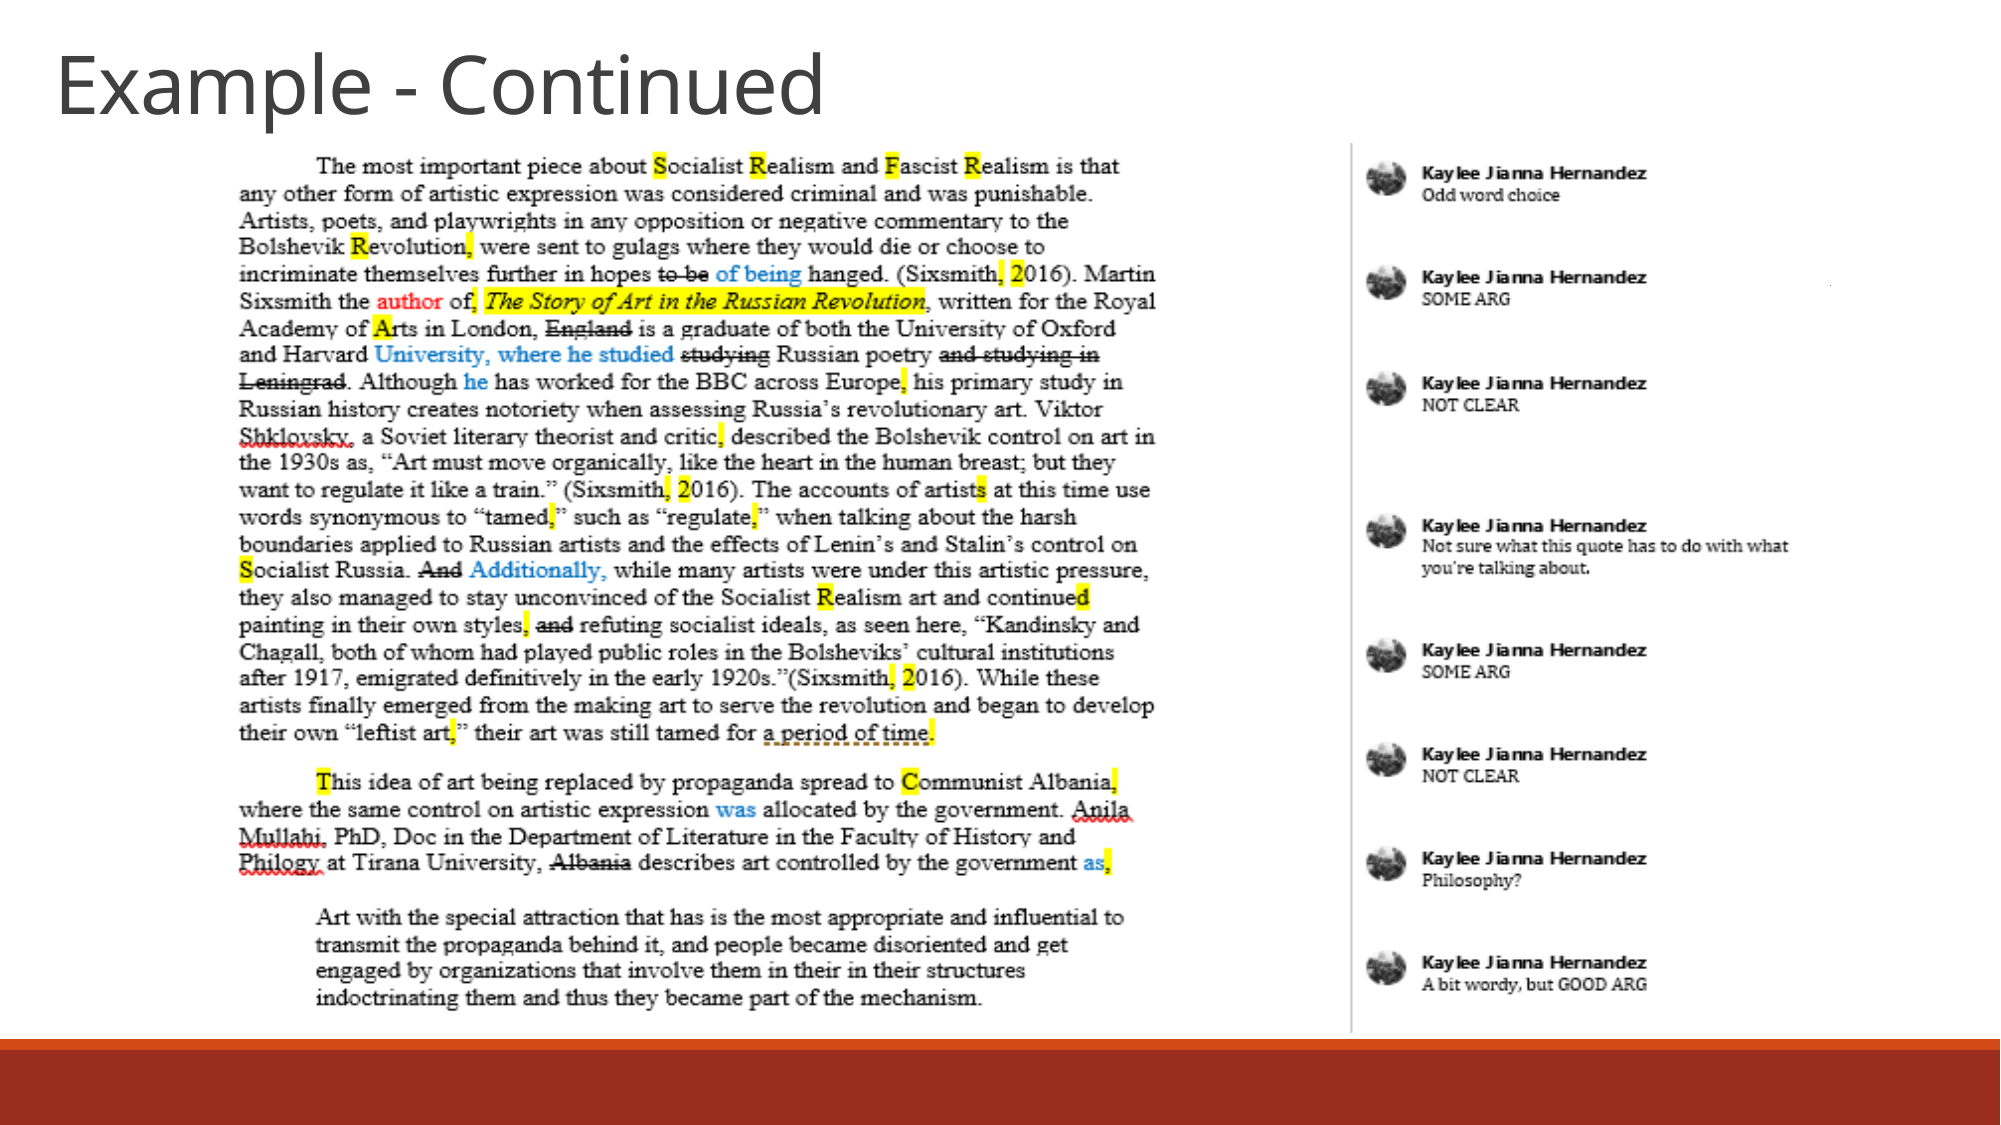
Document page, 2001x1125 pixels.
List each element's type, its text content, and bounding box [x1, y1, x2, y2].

title Example - Continued [39, 46, 1789, 139]
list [179, 142, 1831, 1034]
